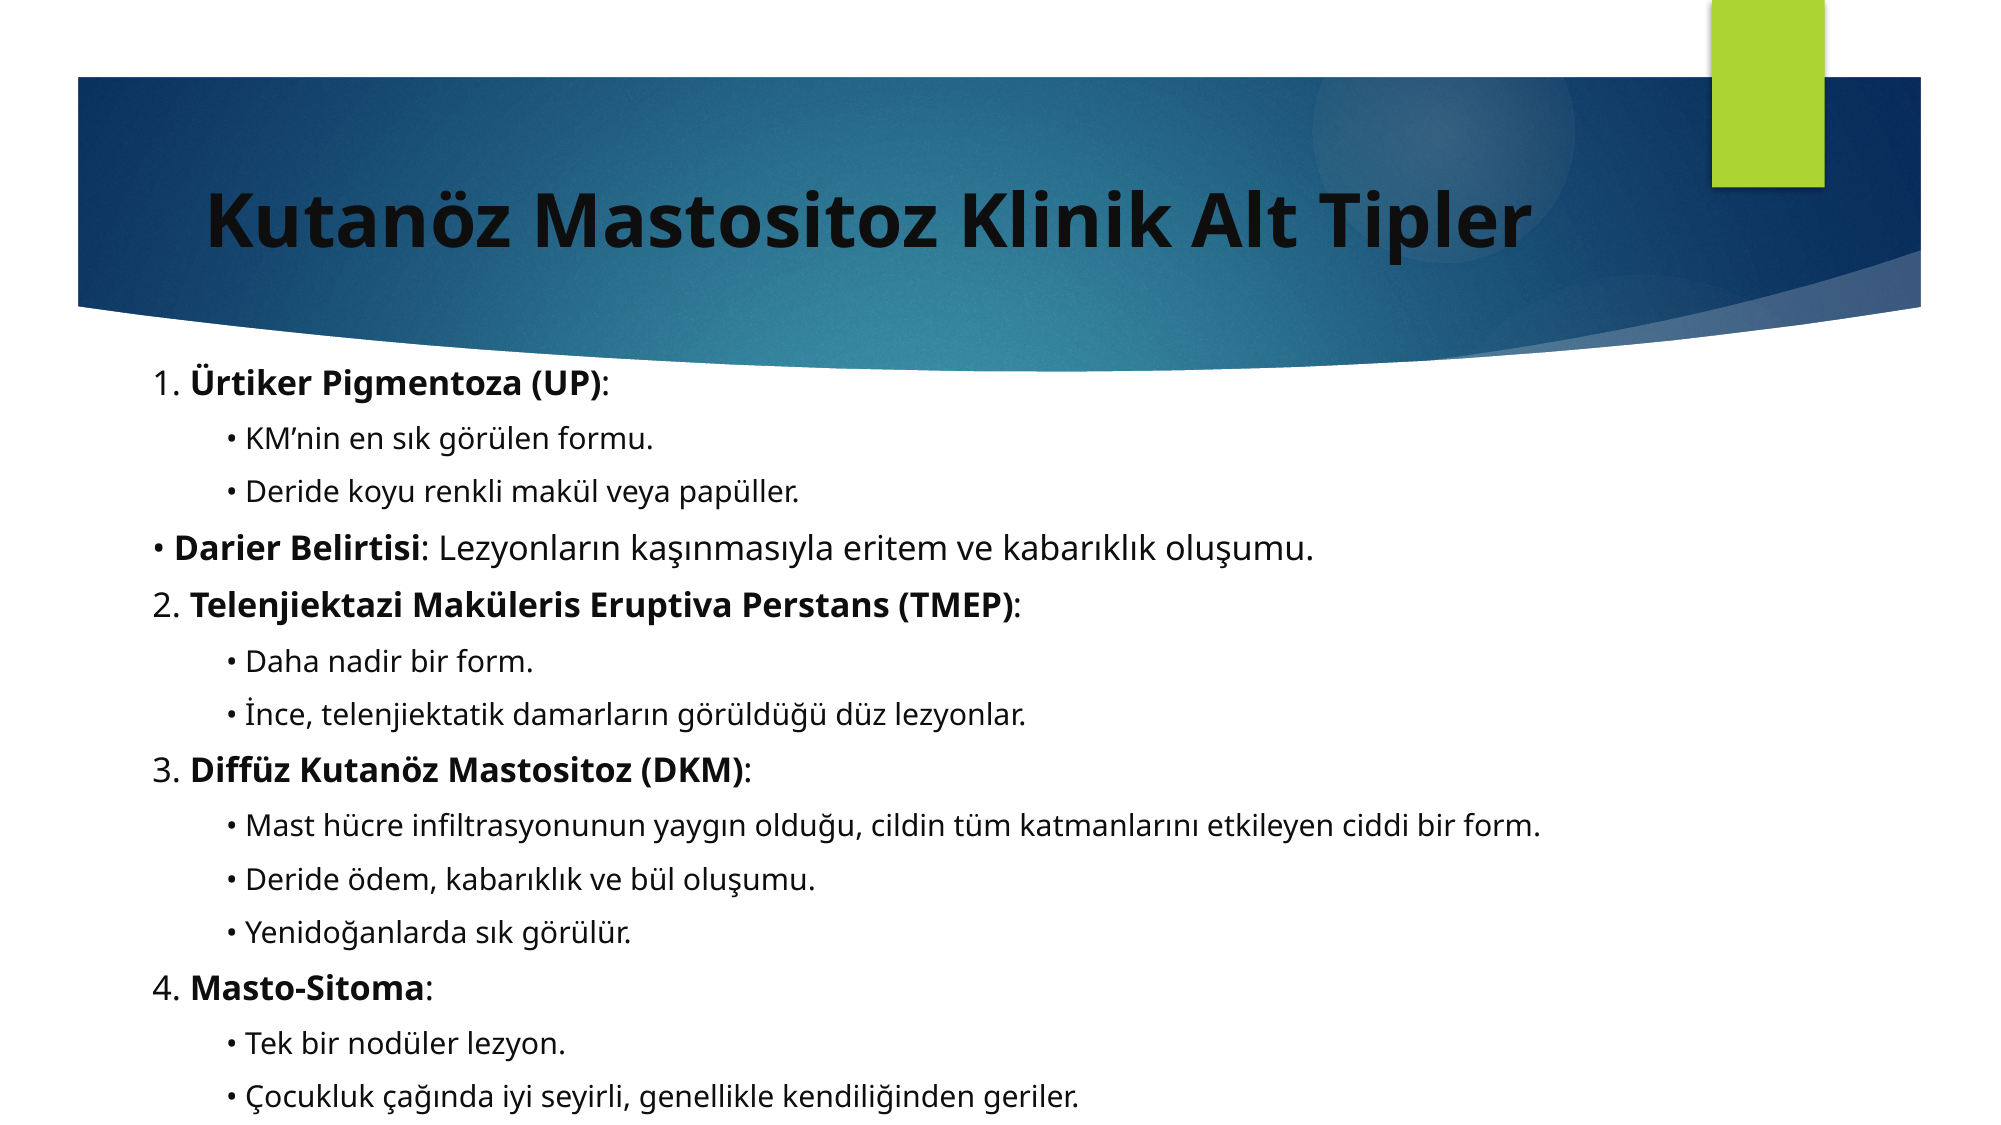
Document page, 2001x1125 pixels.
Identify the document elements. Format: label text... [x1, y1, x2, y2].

list 1. Ürtiker Pigmentoza (UP): • KM’nin en sık görülen formu. • Deride koyu renkli makül veya papüller. • Darier Belirtisi: Lezyonların kaşınmasıyla eritem ve kabarıklık oluşumu. 2. Telenjiektazi Maküleris Eruptiva Perstans (TMEP): • Daha nadir bir form. • İnce, telenjiektatik damarların görüldüğü düz lezyonlar. 3. Diffüz Kutanöz Mastositoz (DKM): • Mast hücre infiltrasyonunun yaygın olduğu, cildin tüm katmanlarını etkileyen ciddi bir form. • Deride ödem, kabarıklık ve bül oluşumu. • Yenidoğanlarda sık görülür. 4. Masto-Sitoma: • Tek bir nodüler lezyon. • Çocukluk çağında iyi seyirli, genellikle kendiliğinden geriler. [137, 353, 1863, 1125]
title Kutanöz Mastositoz Klinik Alt Tipler [189, 159, 1627, 276]
